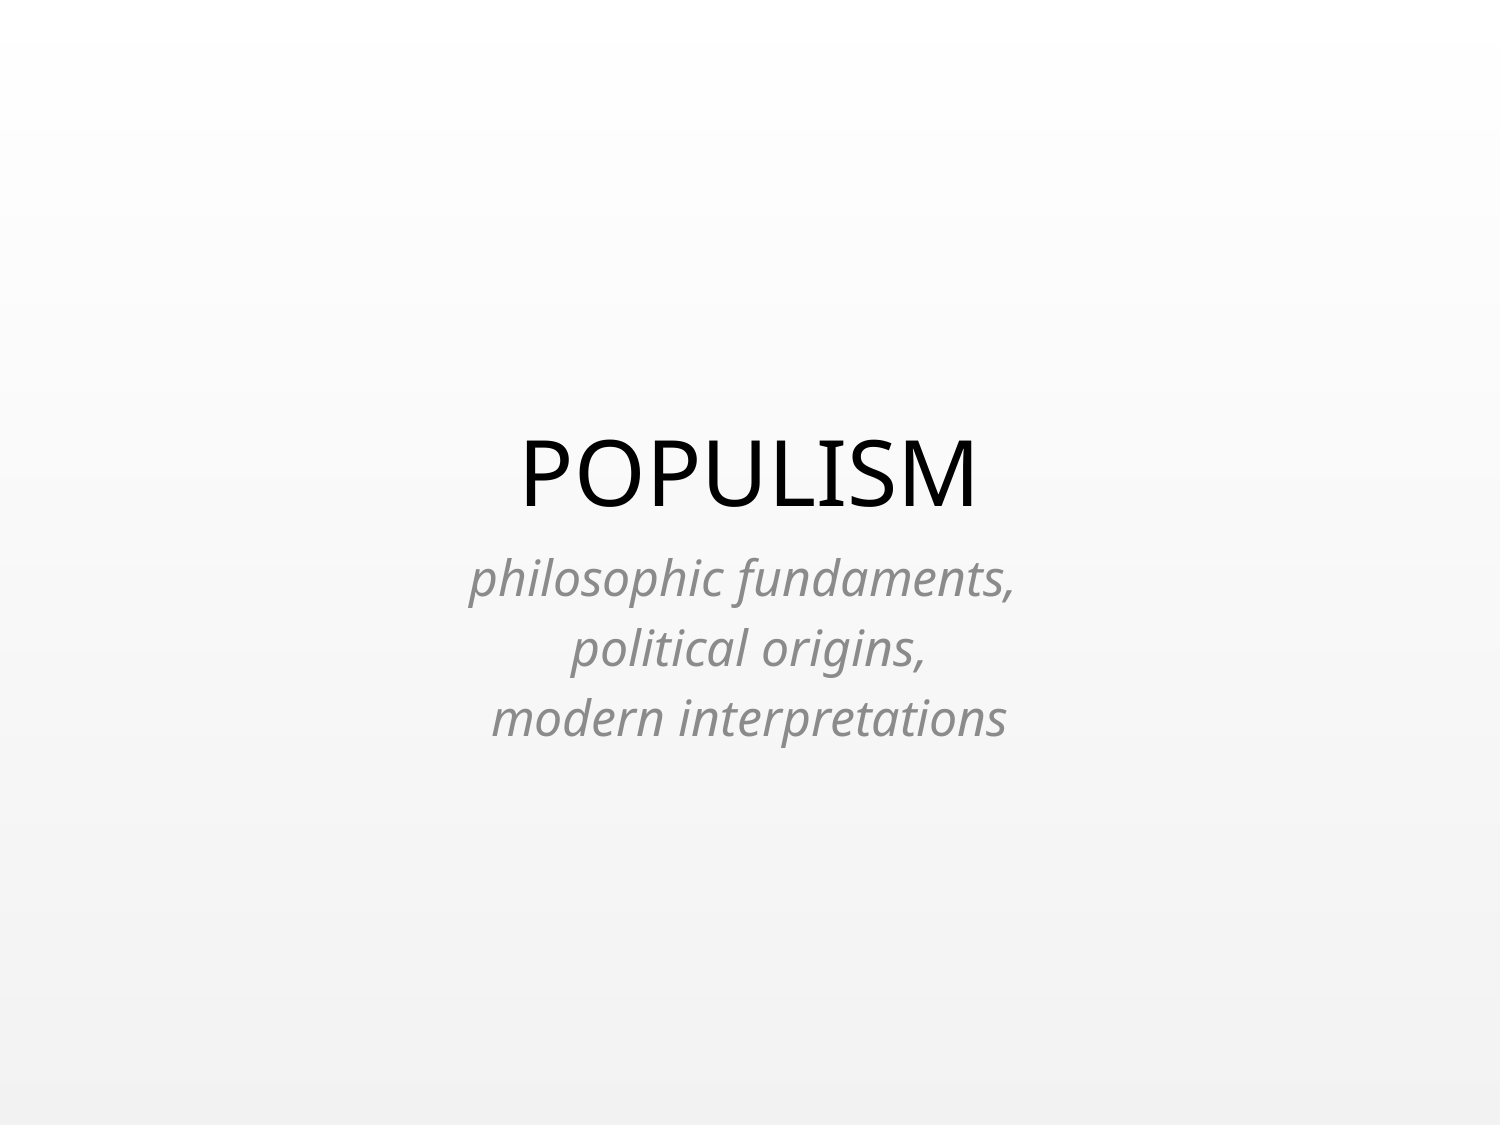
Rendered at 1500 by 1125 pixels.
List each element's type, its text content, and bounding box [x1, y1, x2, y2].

title POPULISM [112, 349, 1388, 591]
subtitle philosophic fundaments, political origins, modern interpretations [225, 538, 1275, 827]
